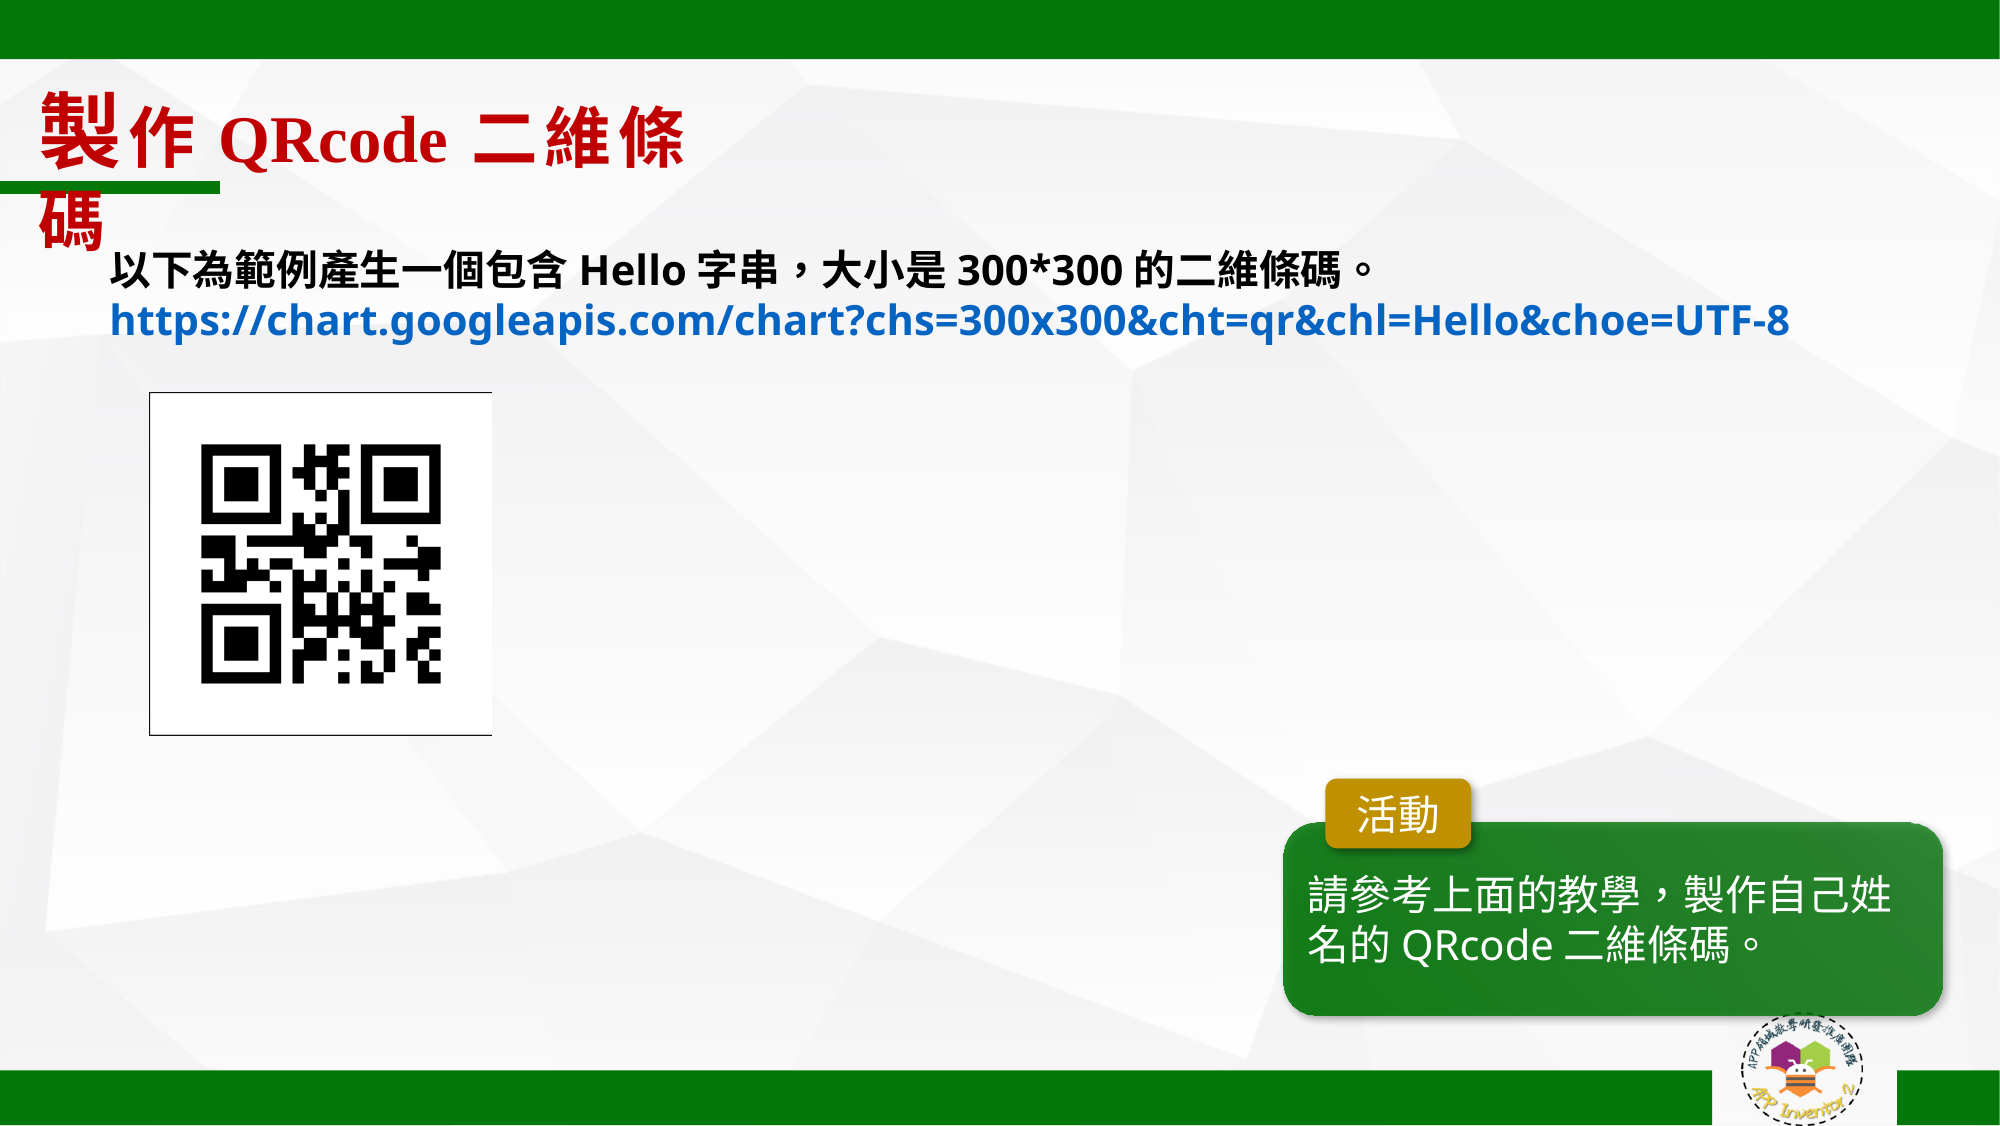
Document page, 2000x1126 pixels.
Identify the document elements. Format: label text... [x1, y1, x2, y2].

text_box 活動 [1324, 777, 1473, 850]
text_box [1896, 1069, 2000, 1126]
text_box 以下為範例產生一個包含Hello字串，大小是300*300的二維條碼。 https://chart.googleapis.com/chart?chs=300x300&cht=qr&chl=Hello&choe=UTF-8 [94, 236, 1842, 359]
text_box [0, 0, 2000, 60]
text_box 請參考上面的教學，製作自己姓名的QRcode二維條碼。 [1282, 821, 1944, 1017]
text_box [0, 1069, 1713, 1126]
picture [0, 60, 2000, 1126]
text_box 製作QRcode二維條碼 [23, 71, 701, 187]
